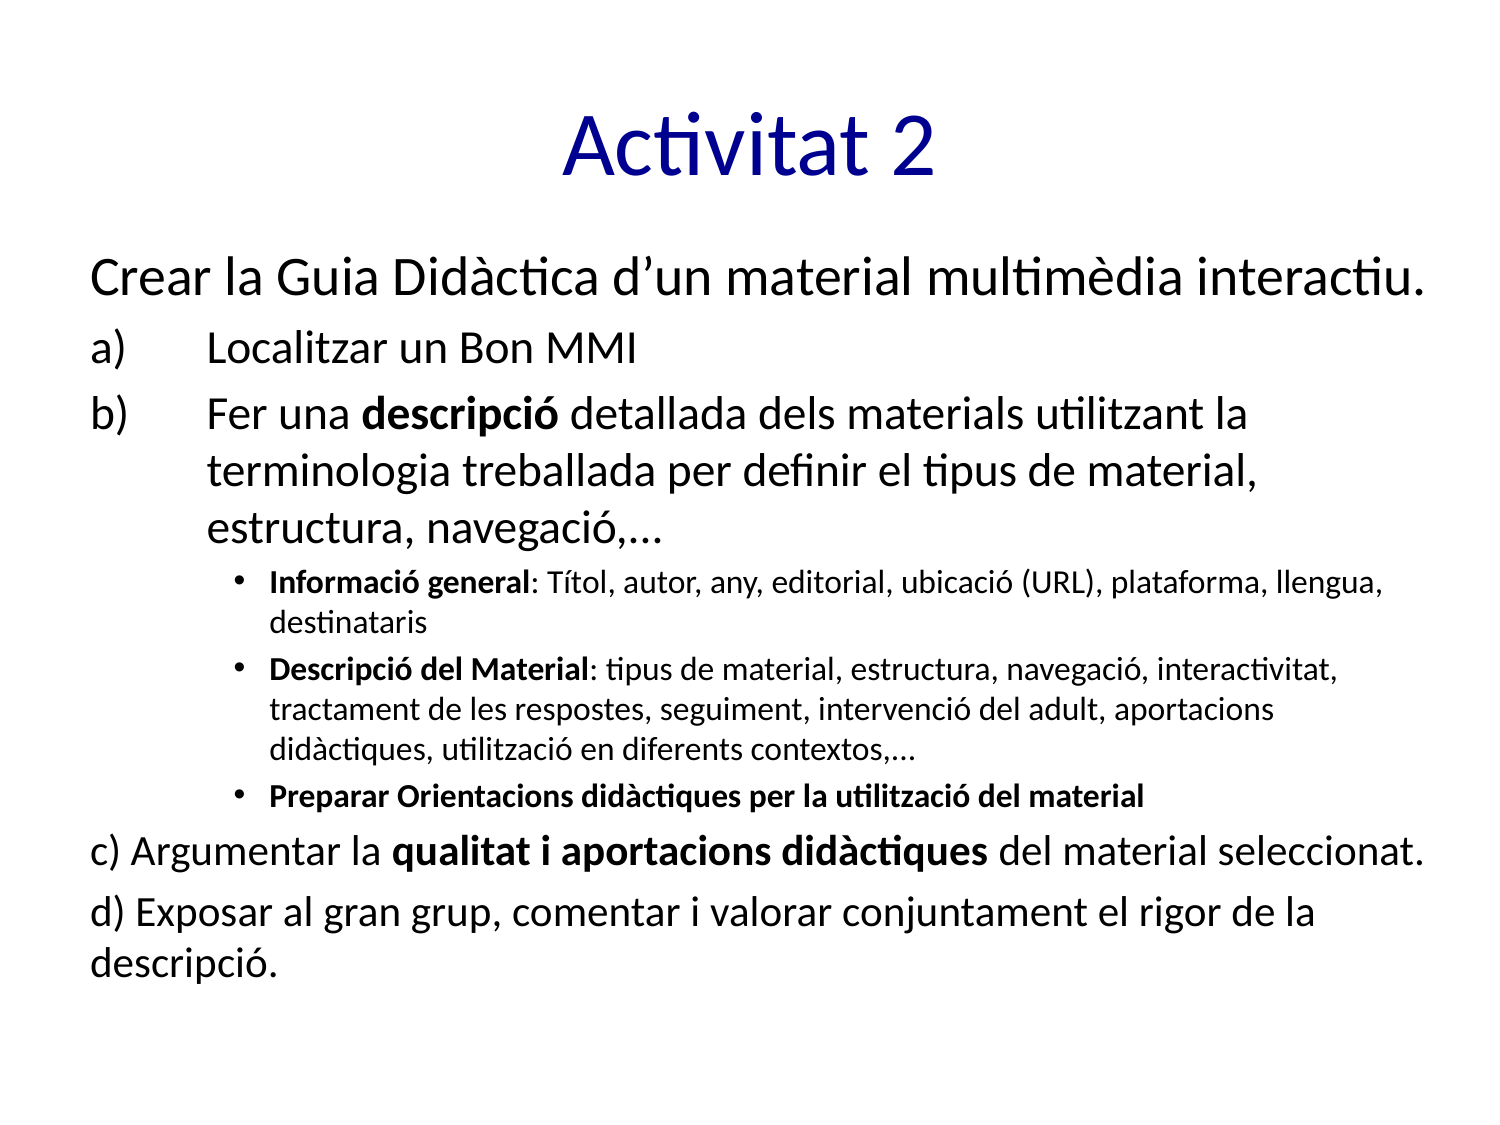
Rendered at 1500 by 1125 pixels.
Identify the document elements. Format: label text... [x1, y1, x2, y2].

list Crear la Guia Didàctica d’un material multimèdia interactiu. Localitzar un Bon MMI Fer una descripció detallada dels materials utilitzant la terminologia treballada per definir el tipus de material, estructura, navegació,... Informació general: Títol, autor, any, editorial, ubicació (URL), plataforma, llengua, destinataris Descripció del Material: tipus de material, estructura, navegació, interactivitat, tractament de les respostes, seguiment, intervenció del adult, aportacions didàctiques, utilització en diferents contextos,... Preparar Orientacions didàctiques per la utilització del material c) Argumentar la qualitat i aportacions didàctiques del material seleccionat. d) Exposar al gran grup, comentar i valorar conjuntament el rigor de la descripció. [75, 232, 1454, 1065]
title Activitat 2 [75, 45, 1425, 232]
